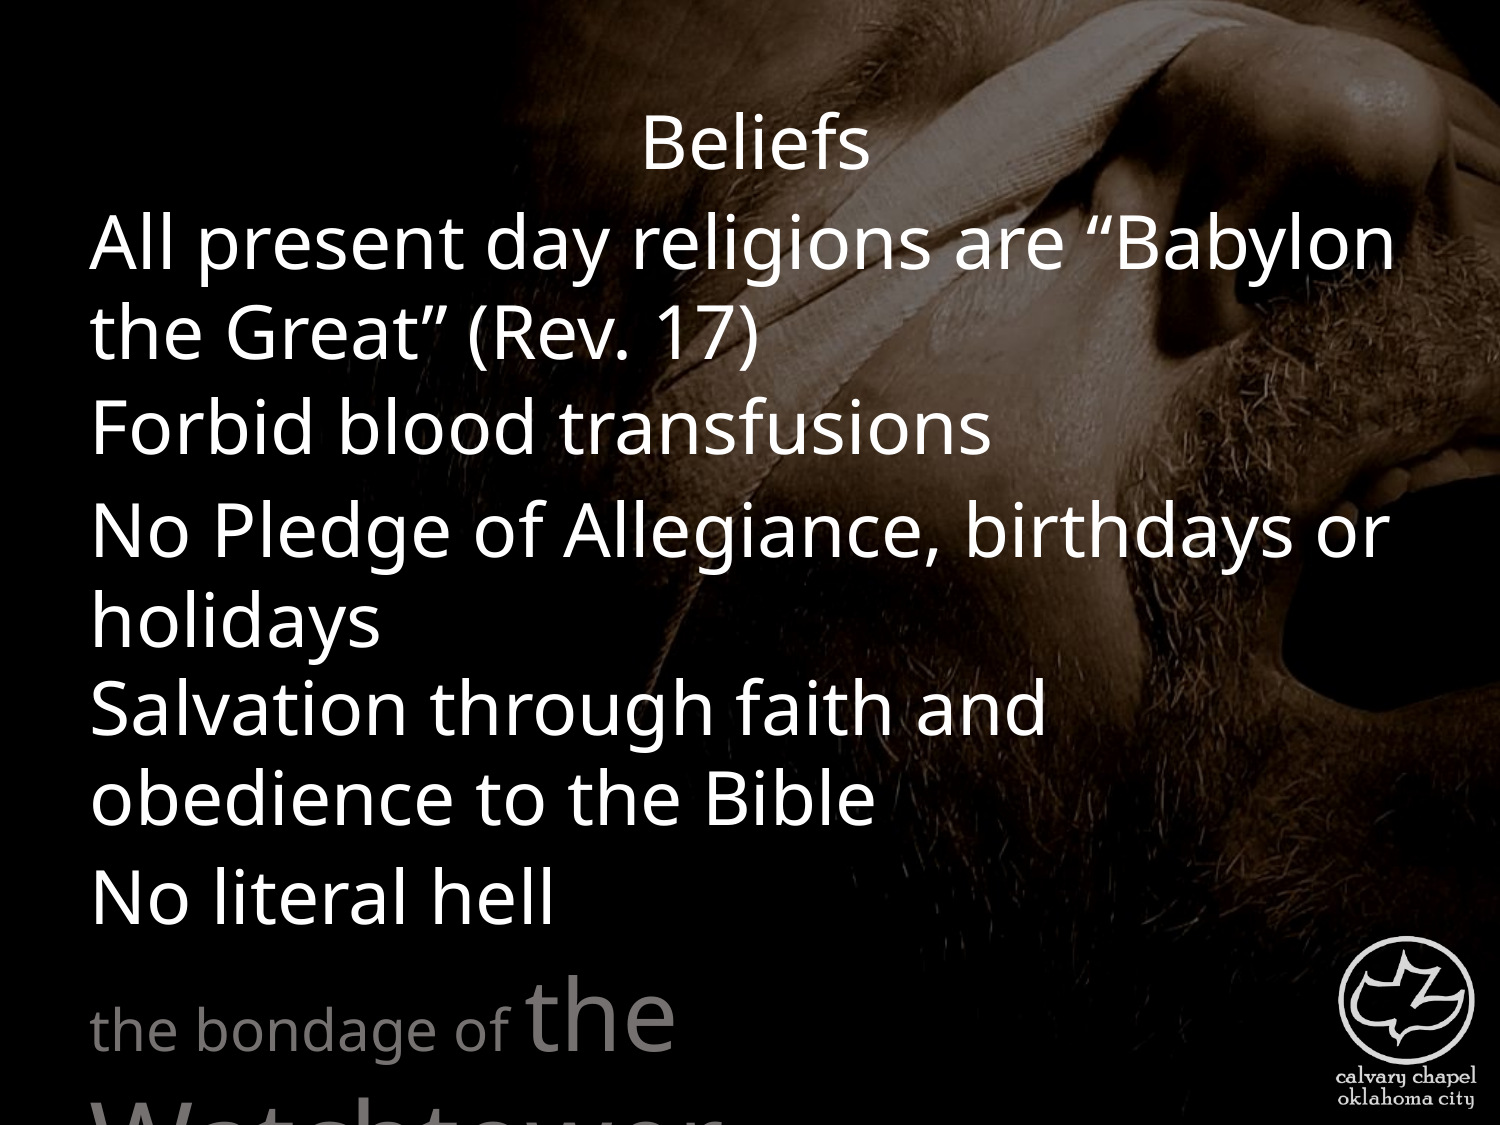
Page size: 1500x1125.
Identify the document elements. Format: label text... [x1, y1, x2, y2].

text_box No literal hell [74, 842, 1438, 947]
text_box the bondage of the Watchtower [108, 977, 1258, 1125]
text_box All present day religions are “Babylon the Great” (Rev. 17) [74, 187, 1438, 371]
text_box Forbid blood transfusions [74, 371, 1438, 474]
picture [0, 0, 1500, 1125]
text_box No Pledge of Allegiance, birthdays or holidays [74, 474, 1438, 652]
text_box Beliefs [74, 87, 1438, 187]
text_box Salvation through faith and obedience to the Bible [74, 652, 1438, 842]
